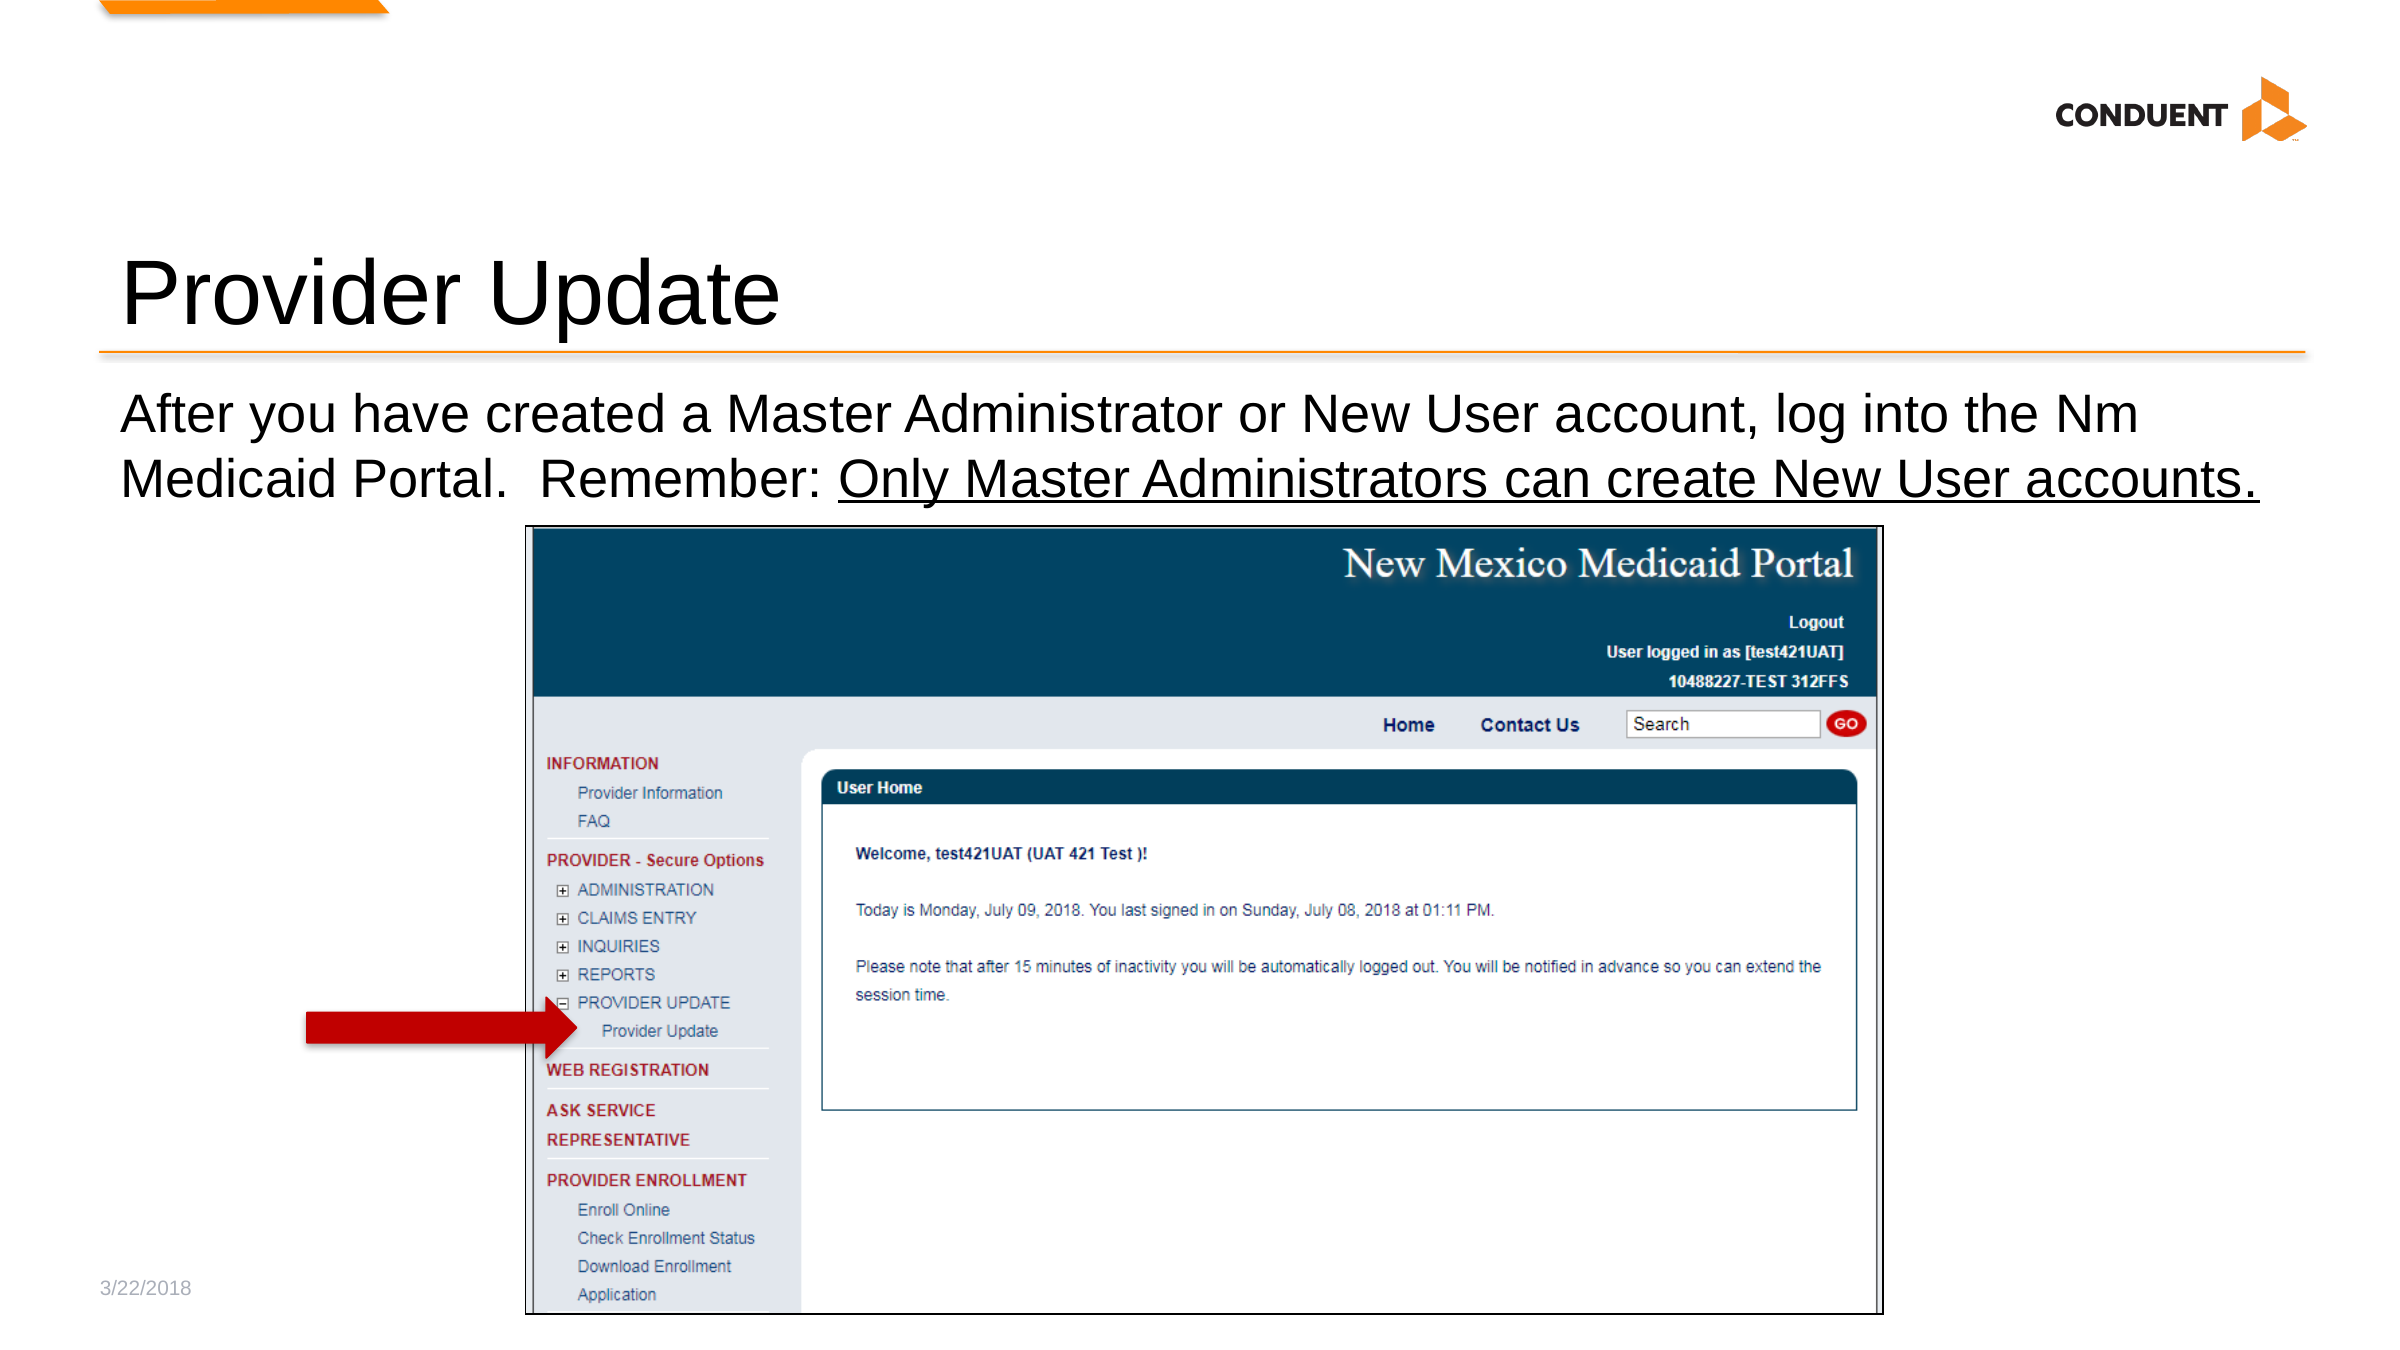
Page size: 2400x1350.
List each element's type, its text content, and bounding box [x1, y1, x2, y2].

picture [526, 526, 1883, 1314]
text_box [306, 1011, 521, 1044]
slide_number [78, 1251, 306, 1324]
title Provider Update [105, 225, 2142, 345]
text_box After you have created a Master Administrator or New User account, log into the Nm Medicaid Portal. Remember: Only Master Administrators can create New User accounts. [105, 370, 2304, 516]
